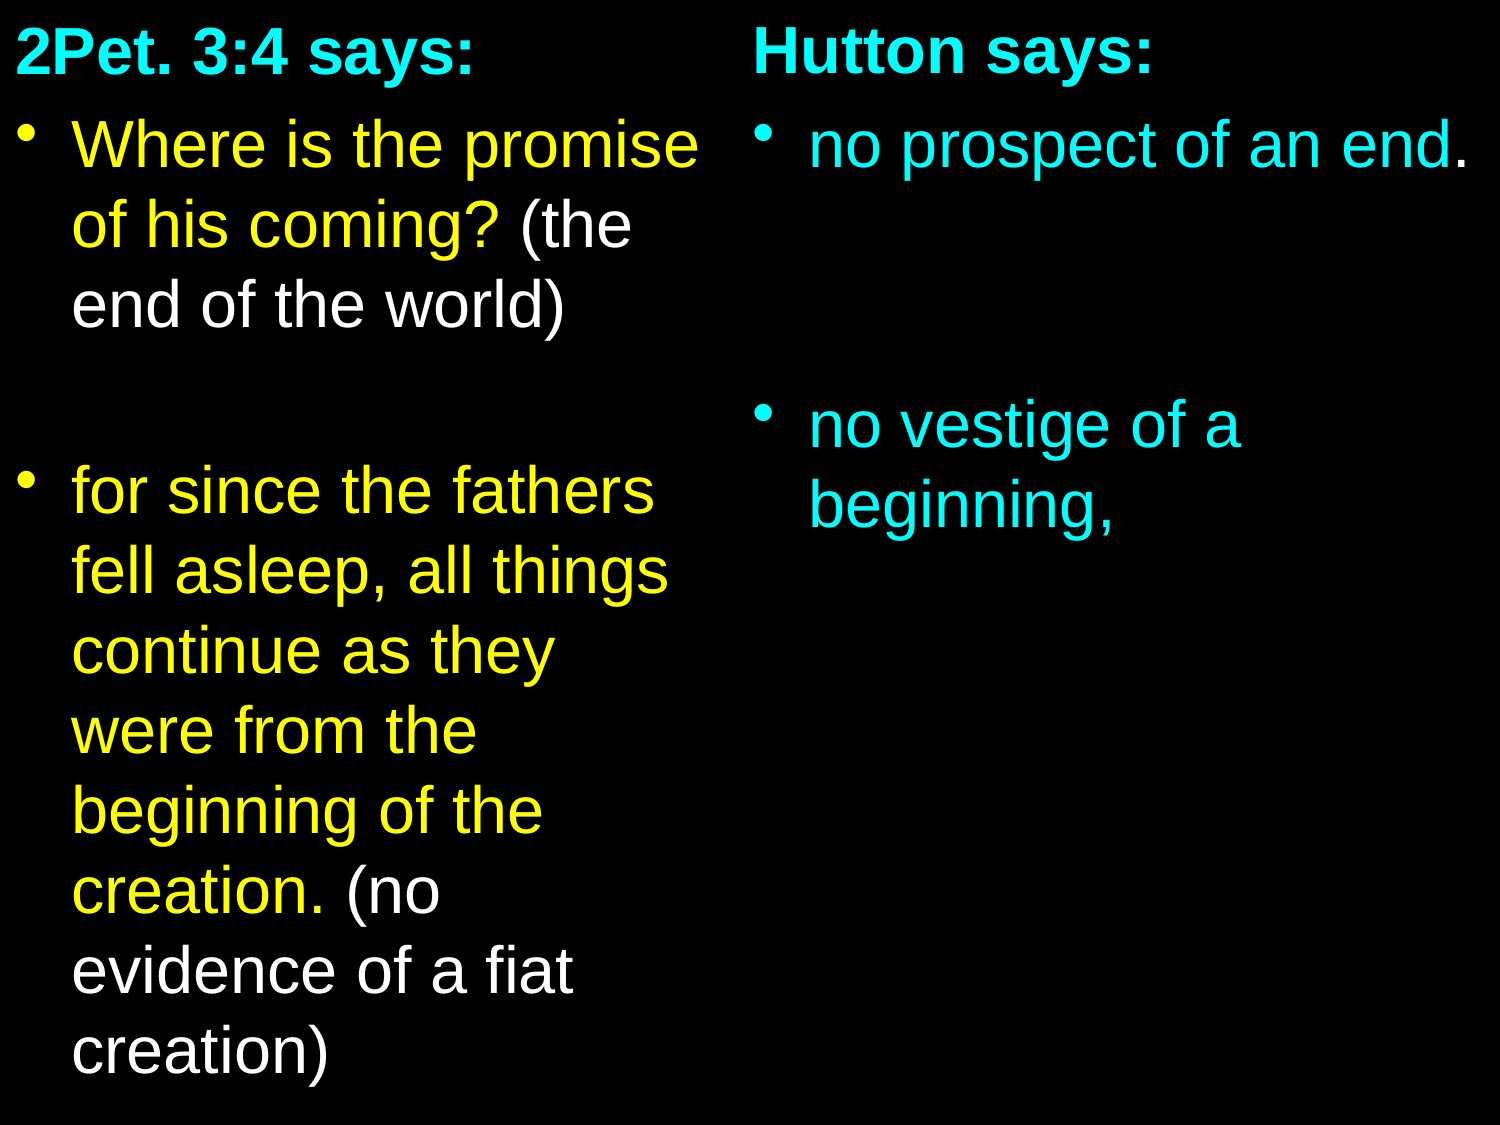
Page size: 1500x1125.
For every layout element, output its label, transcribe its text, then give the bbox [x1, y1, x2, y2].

text_box Hutton says: no prospect of an end. no vestige of a beginning, [737, 0, 1500, 1088]
list 2Pet. 3:4 says: Where is the promise of his coming? (the end of the world) for since the fathers fell asleep, all things continue as they were from the beginning of the creation. (no evidence of a fiat creation) [0, 0, 726, 1088]
